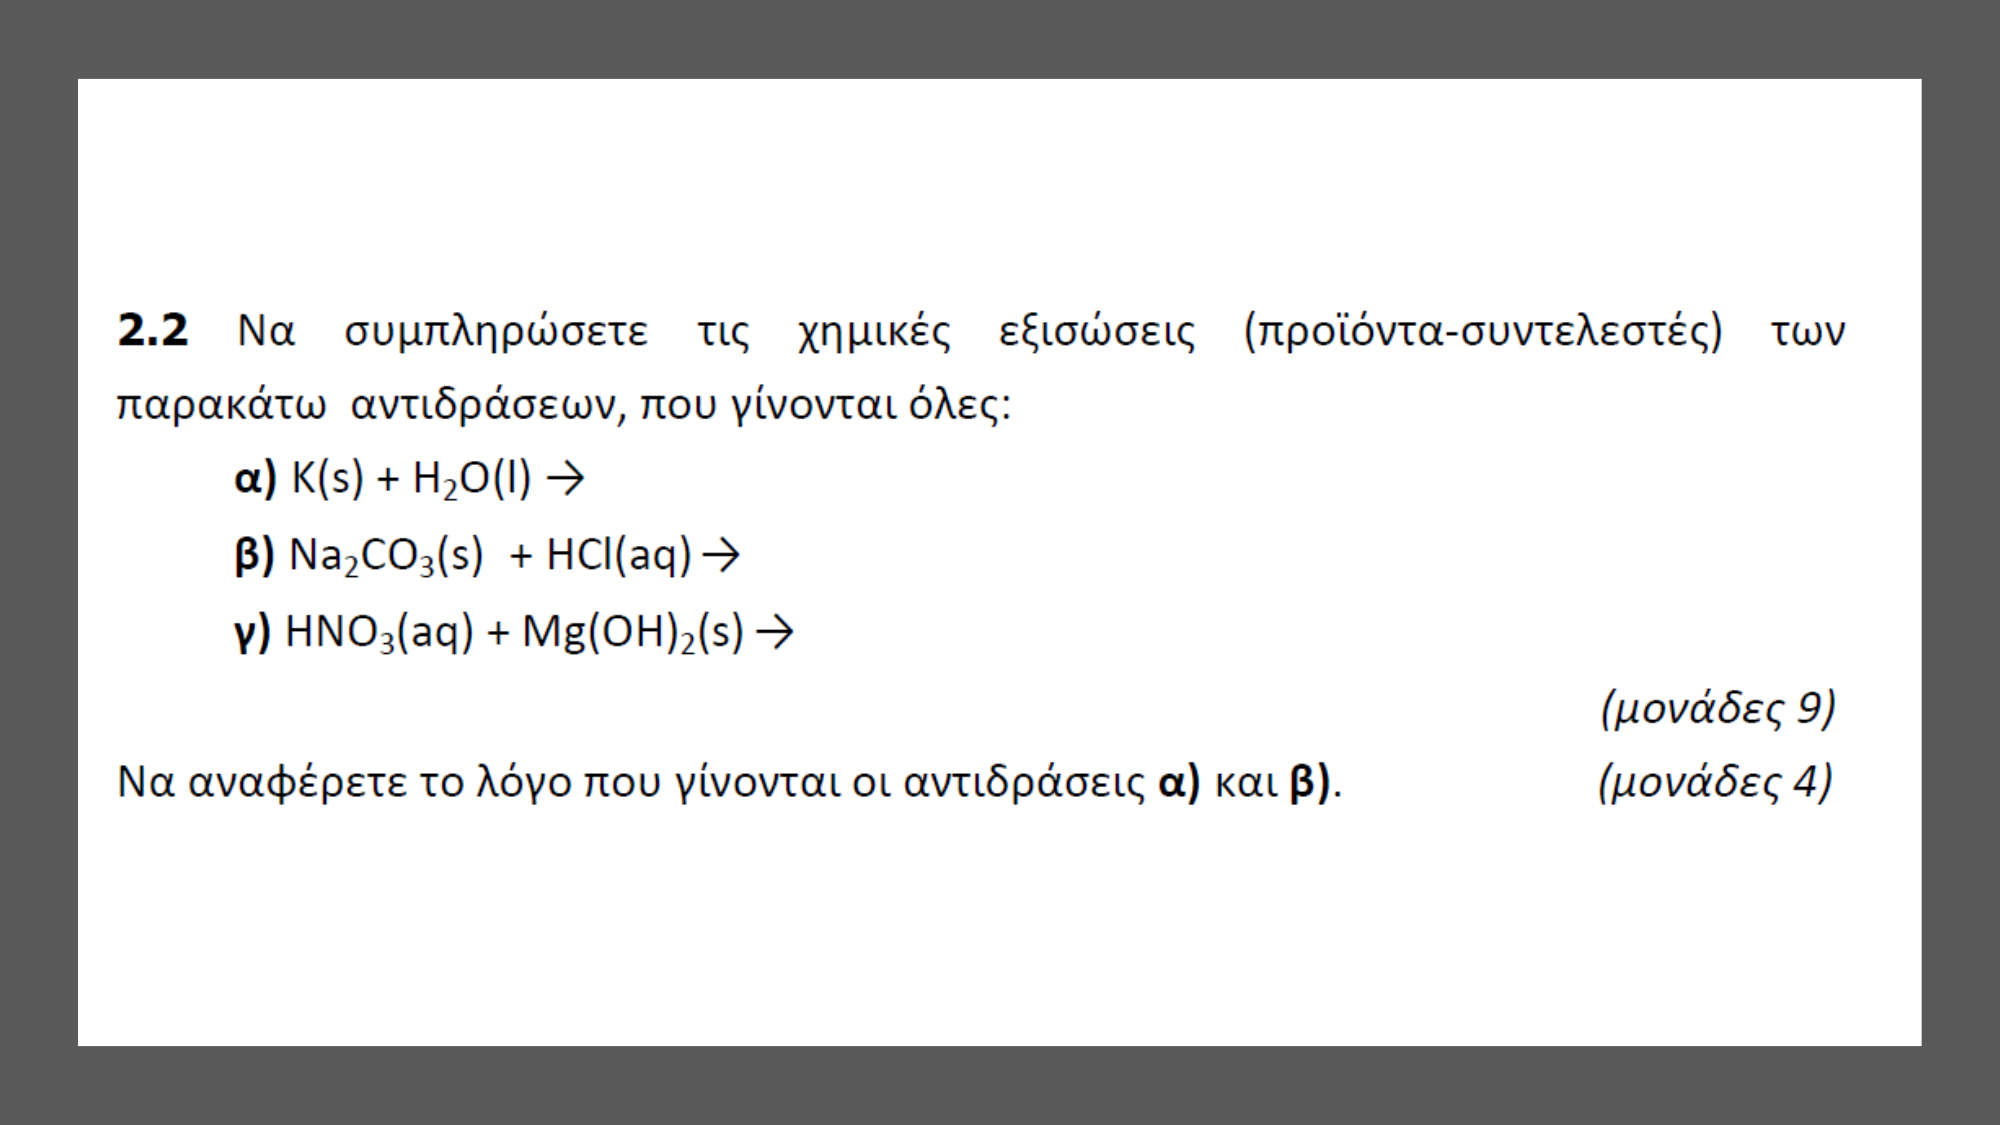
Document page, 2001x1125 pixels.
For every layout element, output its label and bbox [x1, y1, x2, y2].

text_box [0, 0, 2000, 1125]
picture [105, 303, 1895, 822]
text_box [77, 78, 1923, 1047]
